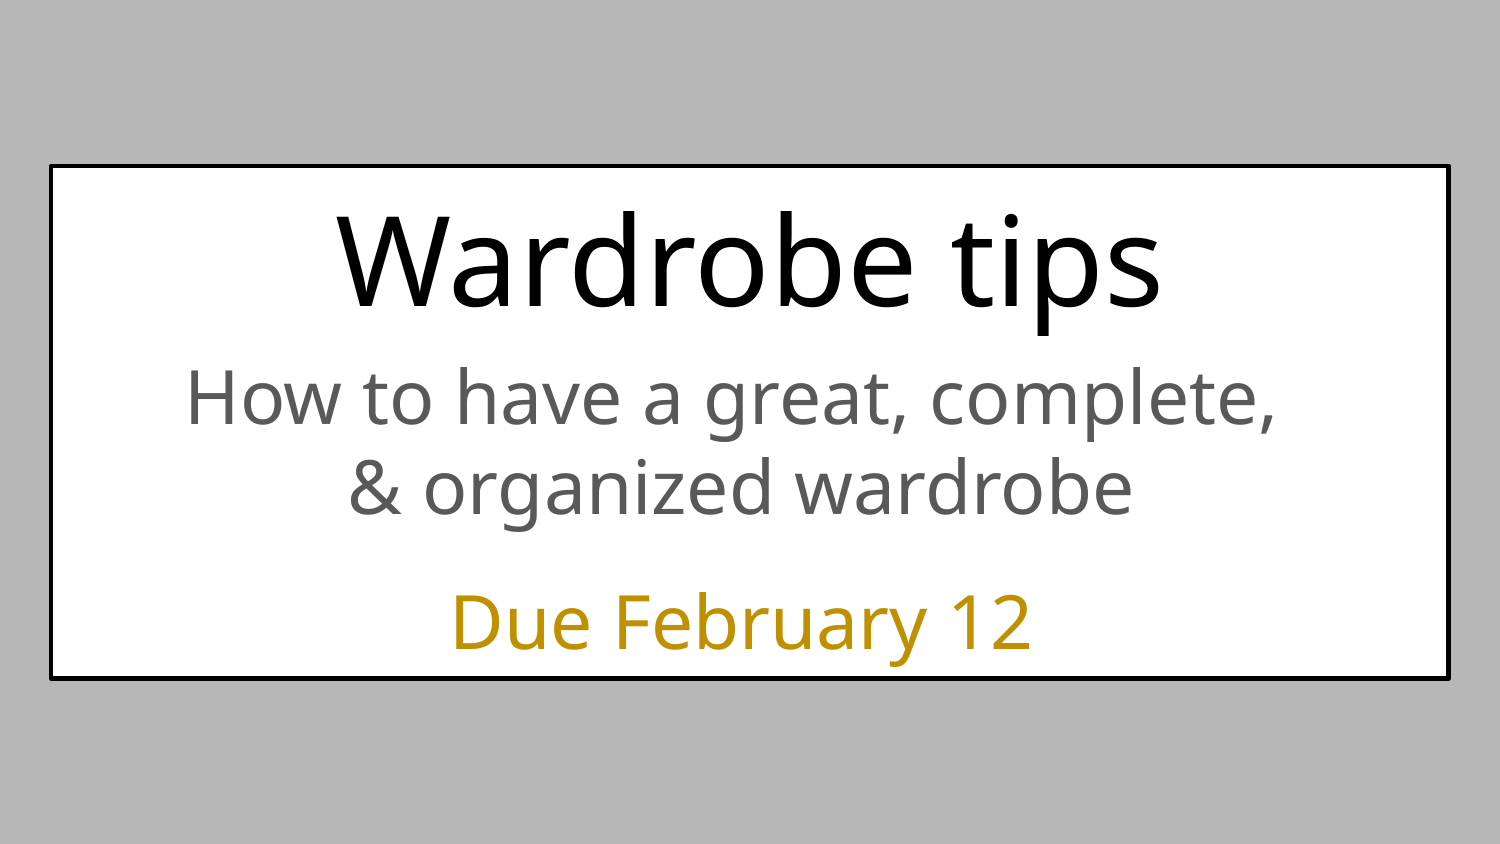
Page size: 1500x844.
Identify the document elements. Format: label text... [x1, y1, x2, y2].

subtitle How to have a great, complete, & organized wardrobe Due February 12 [131, 334, 1353, 465]
title Wardrobe tips [49, 164, 1451, 681]
